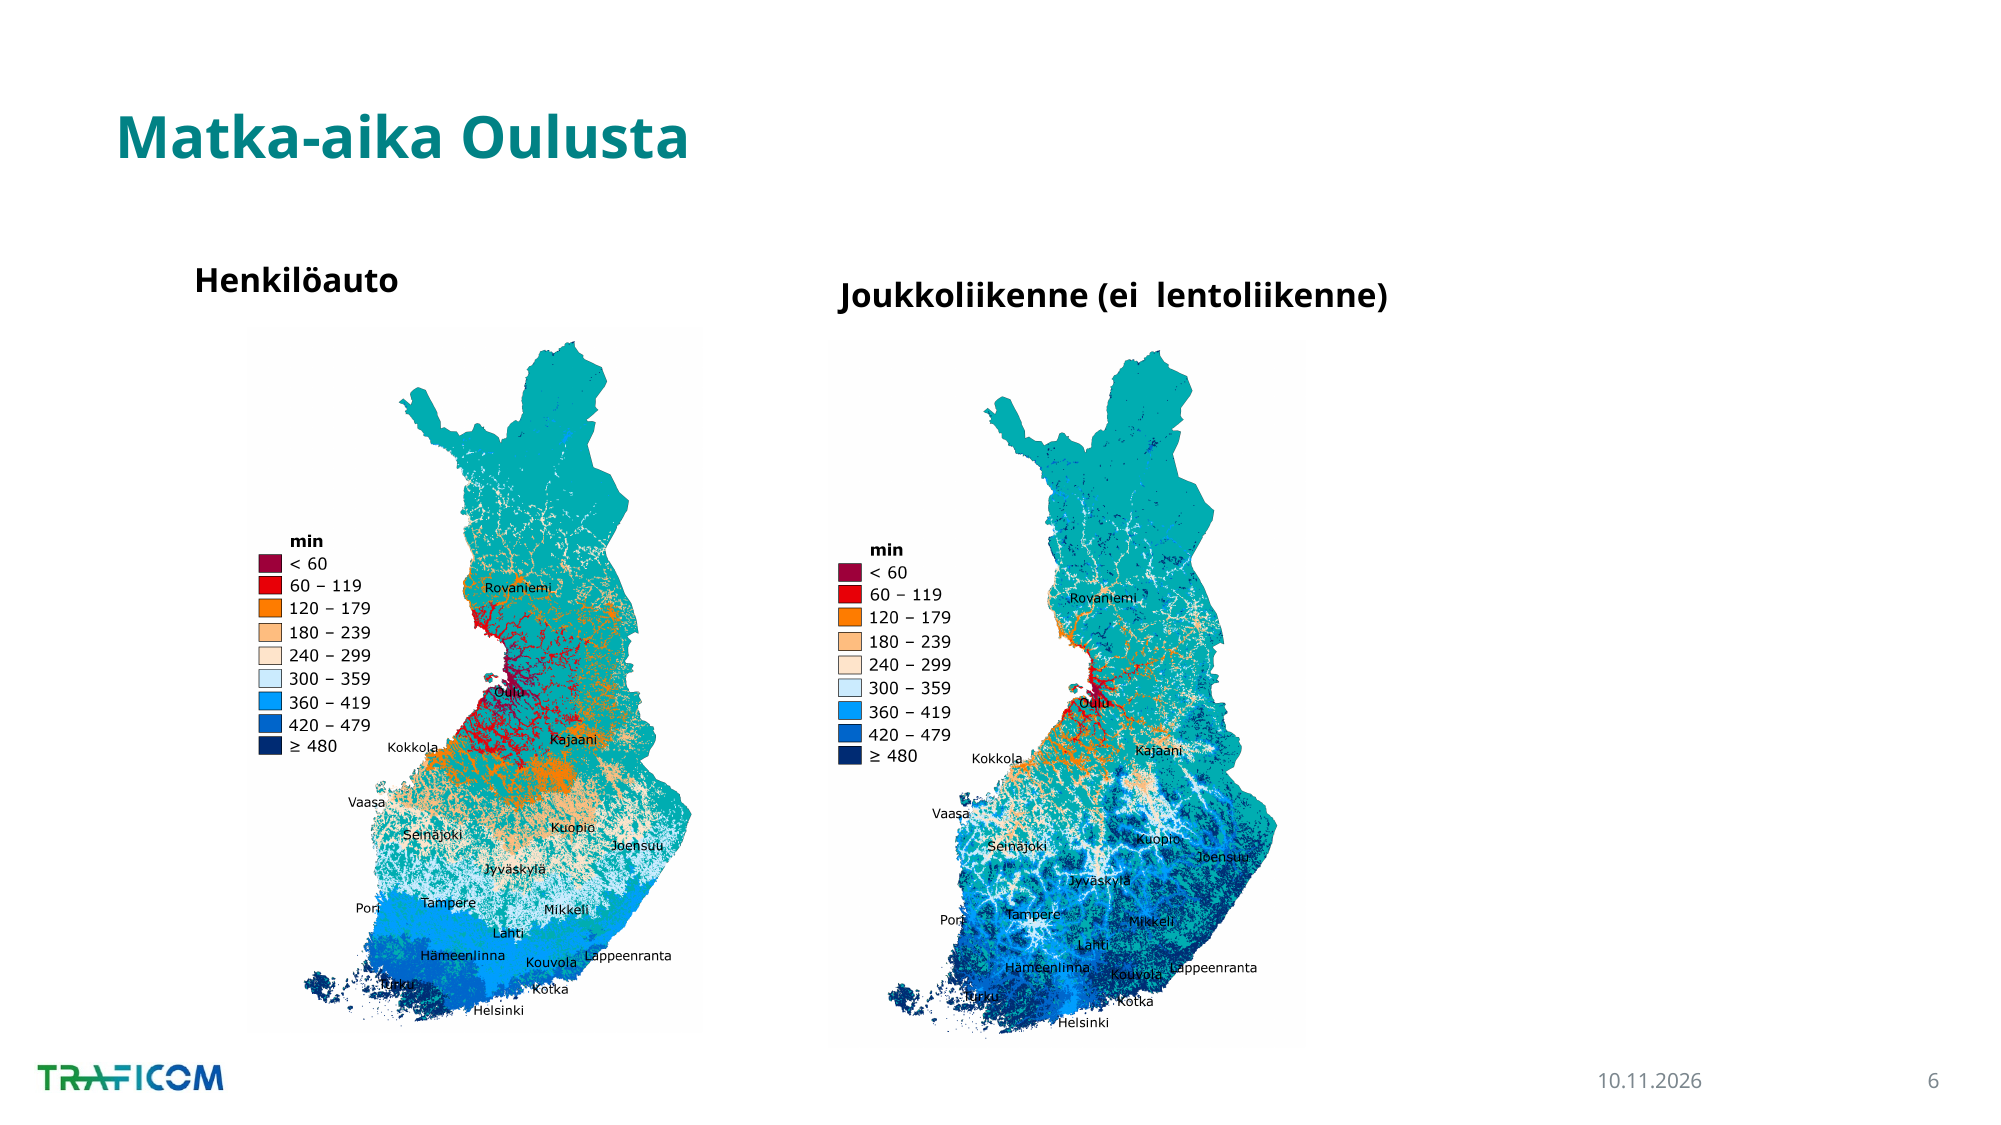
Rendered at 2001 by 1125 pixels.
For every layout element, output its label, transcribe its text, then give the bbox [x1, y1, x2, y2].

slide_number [1496, 1060, 1804, 1103]
slide_number 6 [1854, 1060, 1955, 1103]
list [247, 327, 703, 1033]
list Joukkoliikenne (ei lentoliikenne) [799, 256, 1650, 328]
title Matka-aika Oulusta [100, 100, 1864, 199]
picture [34, 1062, 228, 1093]
list Henkilöauto [100, 256, 799, 328]
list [828, 340, 1306, 1048]
